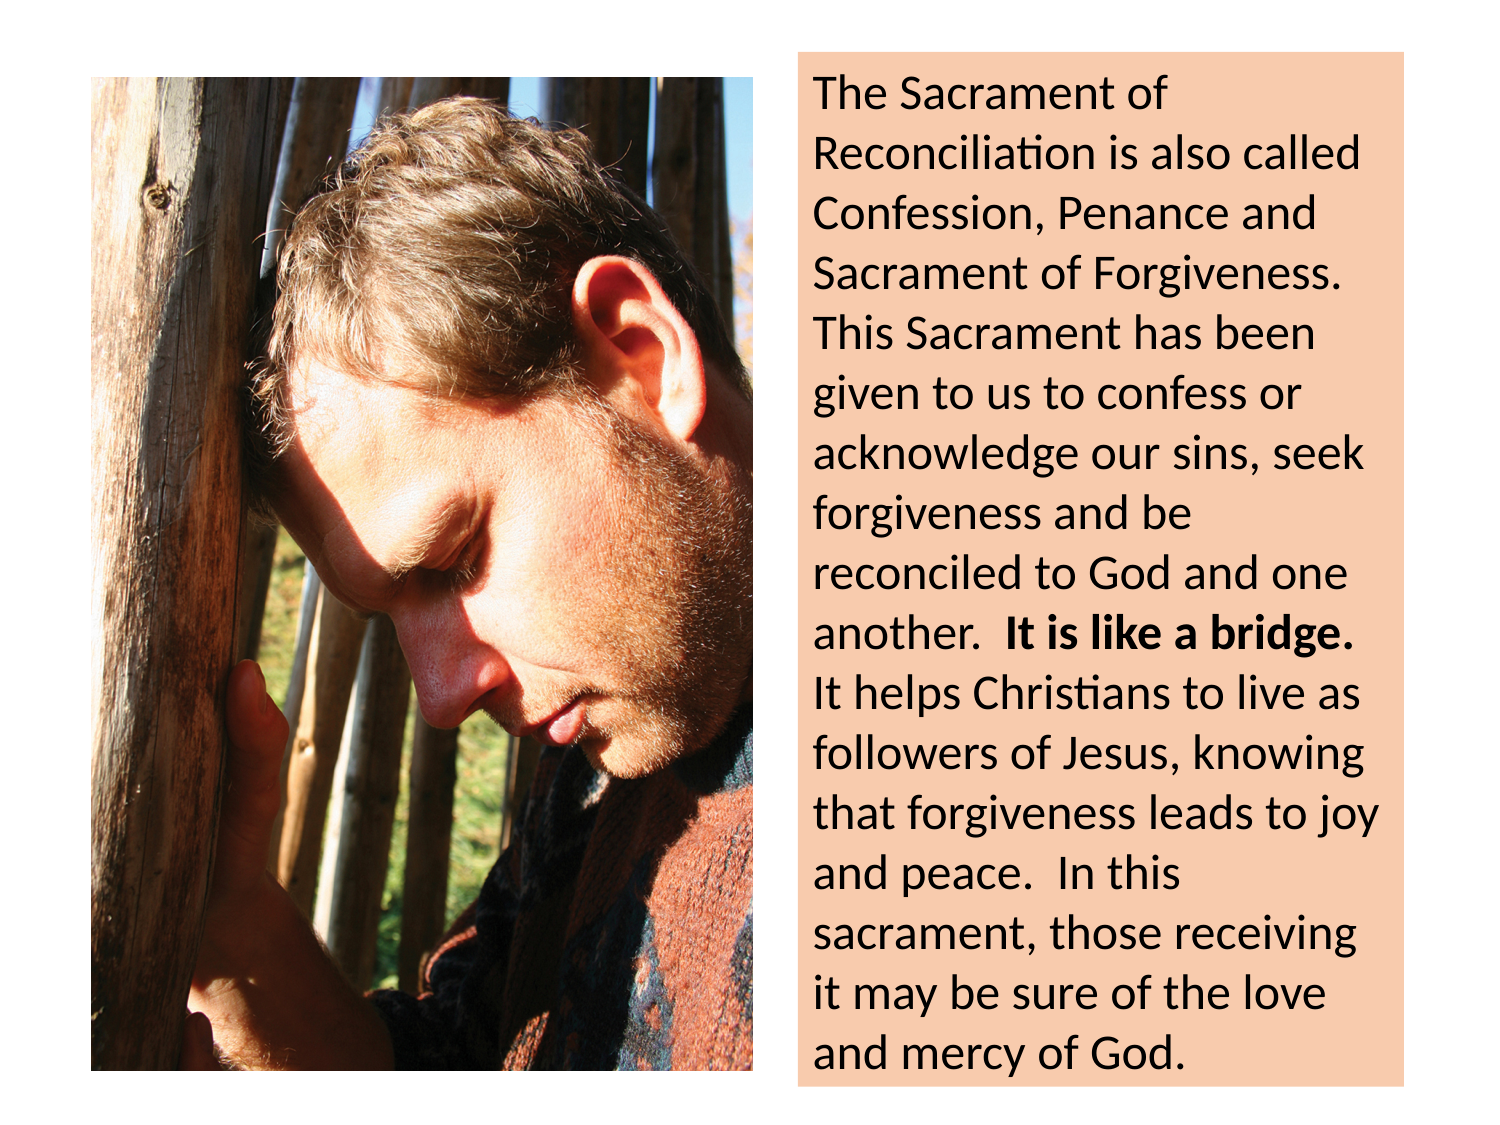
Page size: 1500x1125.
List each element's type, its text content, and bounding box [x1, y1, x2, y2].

picture [91, 77, 753, 1071]
text_box The Sacrament of Reconciliation is also called Confession, Penance and Sacrament of Forgiveness. This Sacrament has been given to us to confess or acknowledge our sins, seek forgiveness and be reconciled to God and one another. It is like a bridge. It helps Christians to live as followers of Jesus, knowing that forgiveness leads to joy and peace. In this sacrament, those receiving it may be sure of the love and mercy of God. [797, 51, 1404, 1087]
